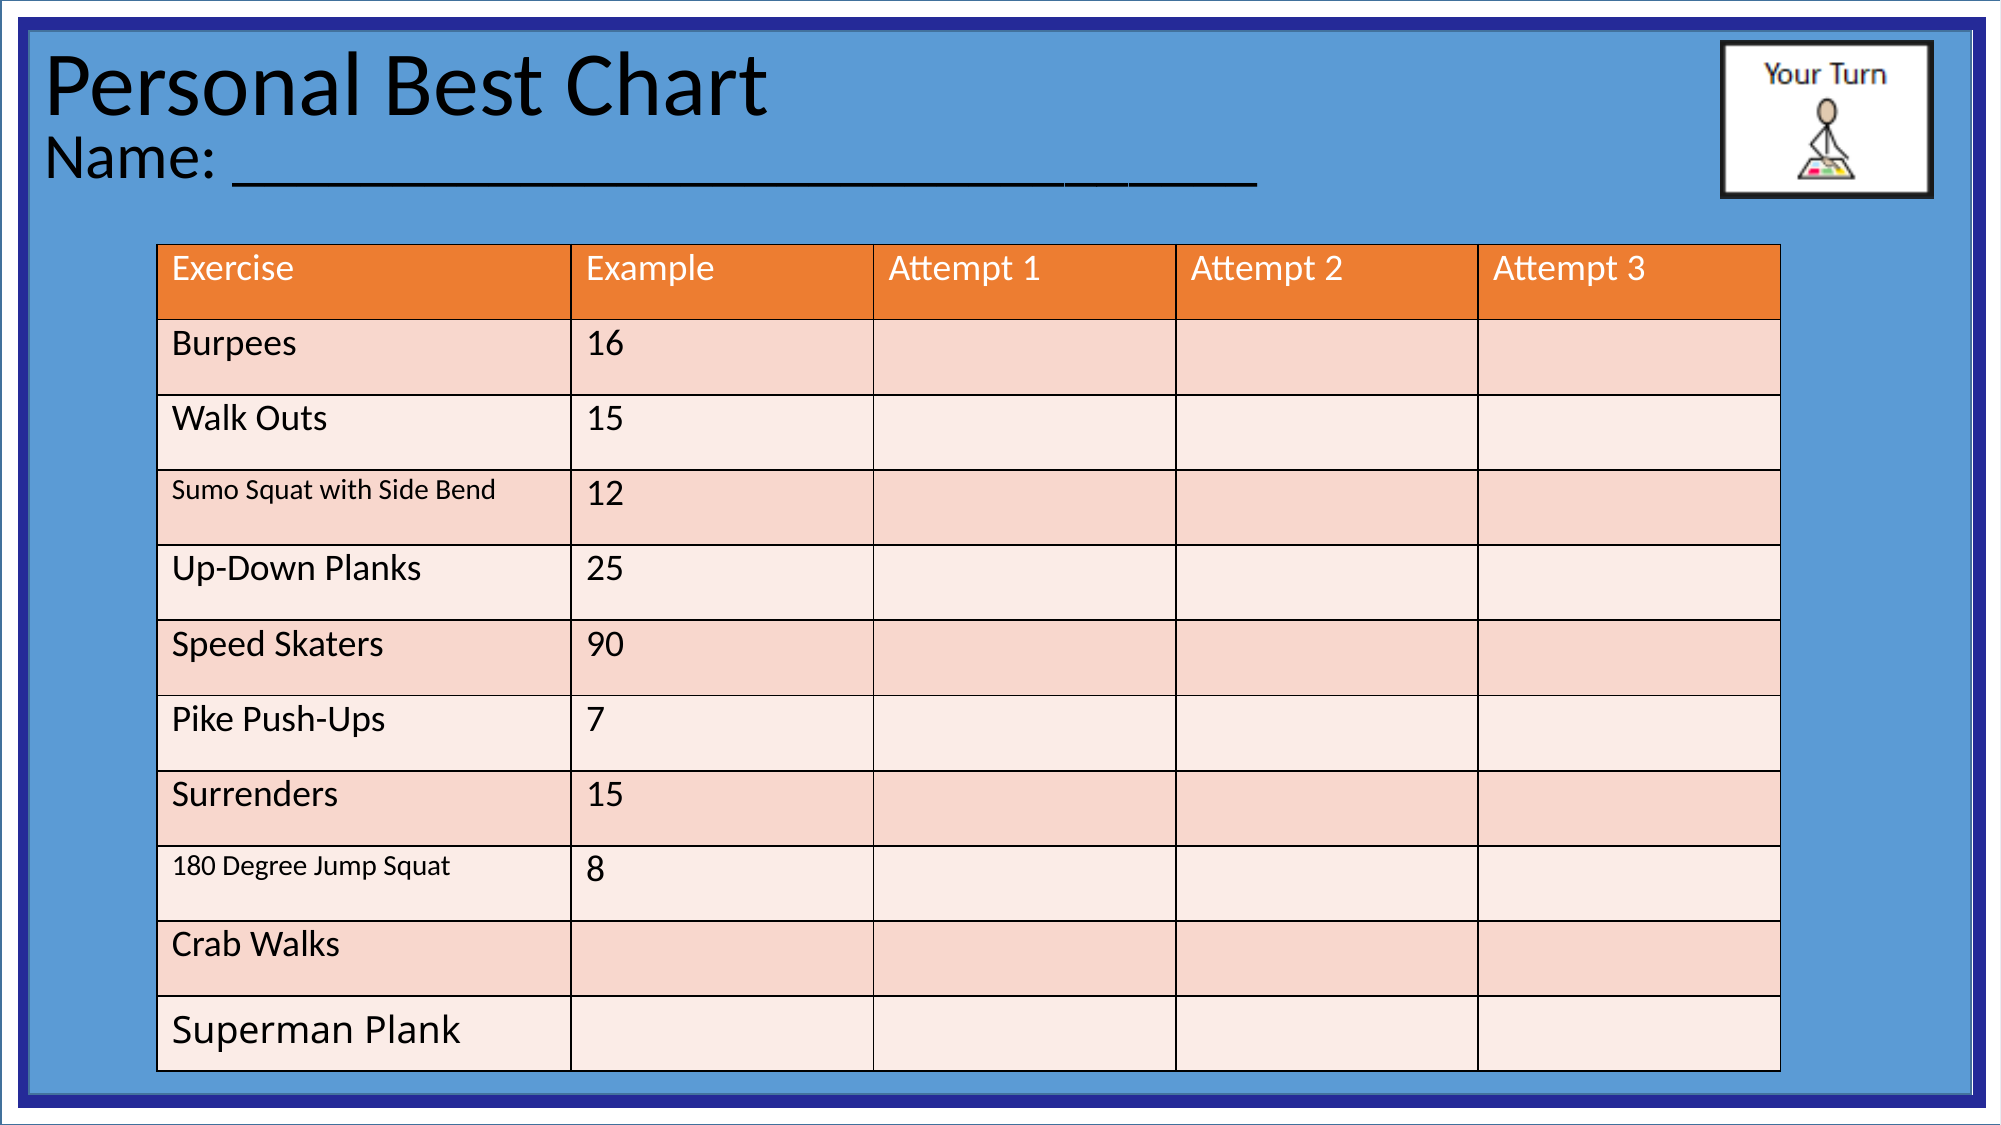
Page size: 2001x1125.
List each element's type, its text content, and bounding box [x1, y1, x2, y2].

table_cell 15 [572, 396, 873, 469]
table_cell [1177, 471, 1477, 544]
table_cell [874, 696, 1175, 770]
table_cell [1479, 621, 1780, 695]
table_cell [1479, 546, 1780, 619]
table_cell [874, 471, 1175, 544]
table_cell [1479, 997, 1780, 1070]
table_header Attempt 1 [874, 245, 1175, 319]
table_header Attempt 3 [1479, 245, 1780, 319]
table_cell [874, 922, 1175, 995]
table_header Exercise [158, 245, 570, 319]
table_cell [1479, 922, 1780, 995]
table_cell [874, 772, 1175, 845]
table_cell 180 Degree Jump Squat [158, 847, 570, 920]
table_cell 8 [572, 847, 873, 920]
table_header Example [572, 245, 873, 319]
table_cell 90 [572, 621, 873, 695]
table_cell [1177, 320, 1477, 394]
table_cell Superman Plank [158, 997, 570, 1070]
table_header Attempt 2 [1177, 245, 1477, 319]
table_cell 16 [572, 320, 873, 394]
table_cell 7 [572, 696, 873, 770]
table_cell Surrenders [158, 772, 570, 845]
table_cell [874, 396, 1175, 469]
table_cell [1479, 471, 1780, 544]
table_cell 15 [572, 772, 873, 845]
table_cell Speed Skaters [158, 621, 570, 695]
table_cell Pike Push-Ups [158, 696, 570, 770]
text_box [28, 30, 1972, 1095]
table_cell [1177, 772, 1477, 845]
table_cell Up-Down Planks [158, 546, 570, 619]
table_cell [1177, 922, 1477, 995]
table_cell [1177, 396, 1477, 469]
table_cell Crab Walks [158, 922, 570, 995]
table_cell [1479, 396, 1780, 469]
table_cell [1479, 847, 1780, 920]
table_cell [1177, 546, 1477, 619]
table_cell [1177, 696, 1477, 770]
table_cell [1479, 696, 1780, 770]
table_cell [1177, 997, 1477, 1070]
table_cell 12 [572, 471, 873, 544]
picture [0, 0, 2001, 1125]
table_cell Walk Outs [158, 396, 570, 469]
table_cell [874, 847, 1175, 920]
table_cell [874, 997, 1175, 1070]
table_cell [874, 546, 1175, 619]
table_cell Burpees [158, 320, 570, 394]
table_cell [1177, 847, 1477, 920]
table_cell [572, 997, 873, 1070]
title Personal Best Chart Name: ________________________________ [29, 31, 1607, 209]
table_cell 25 [572, 546, 873, 619]
table_cell Sumo Squat with Side Bend [158, 471, 570, 544]
table_cell [1479, 772, 1780, 845]
table_cell [874, 320, 1175, 394]
table_cell [874, 621, 1175, 695]
table_cell [572, 922, 873, 995]
table_cell [1479, 320, 1780, 394]
table_cell [1177, 621, 1477, 695]
